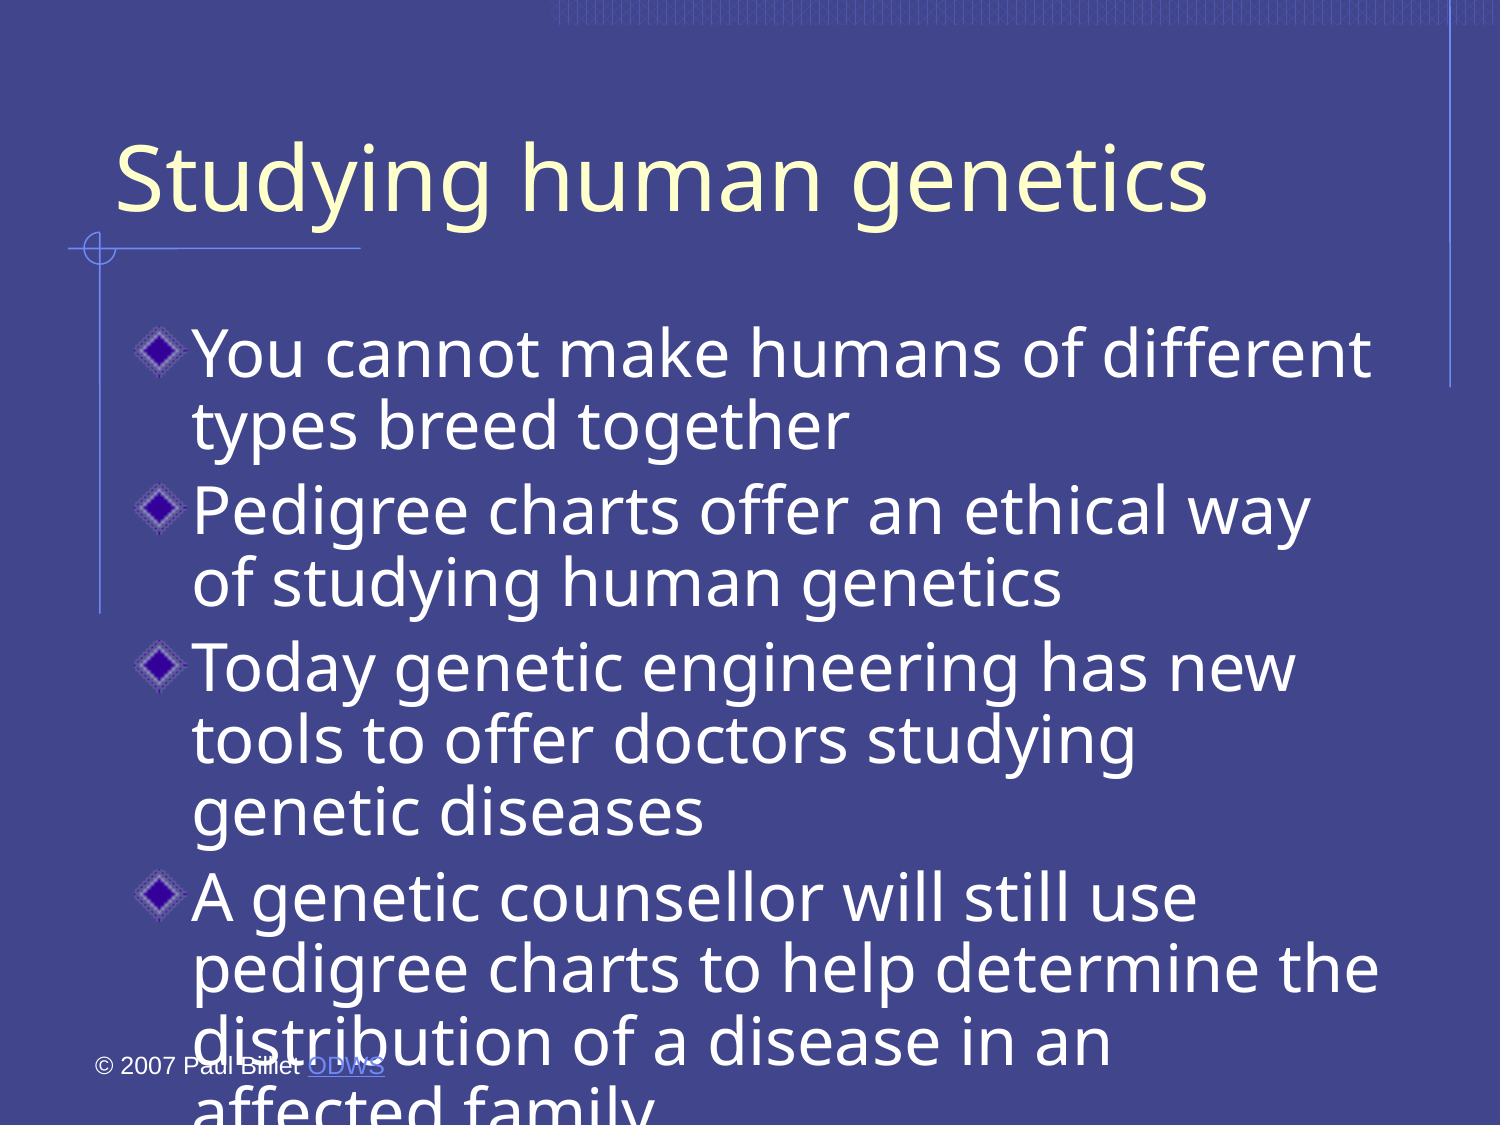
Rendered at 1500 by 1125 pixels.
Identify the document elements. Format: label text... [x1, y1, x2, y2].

text_box © 2007 Paul Billiet ODWS [80, 1042, 437, 1088]
picture [134, 483, 187, 535]
picture [134, 869, 187, 922]
picture [134, 640, 187, 693]
list You cannot make humans of different types breed together Pedigree charts offer an ethical way of studying human genetics Today genetic engineering has new tools to offer doctors studying genetic diseases A genetic counsellor will still use pedigree charts to help determine the distribution of a disease in an affected family [119, 312, 1401, 1004]
title Studying human genetics [99, 49, 1376, 238]
picture [134, 326, 187, 378]
